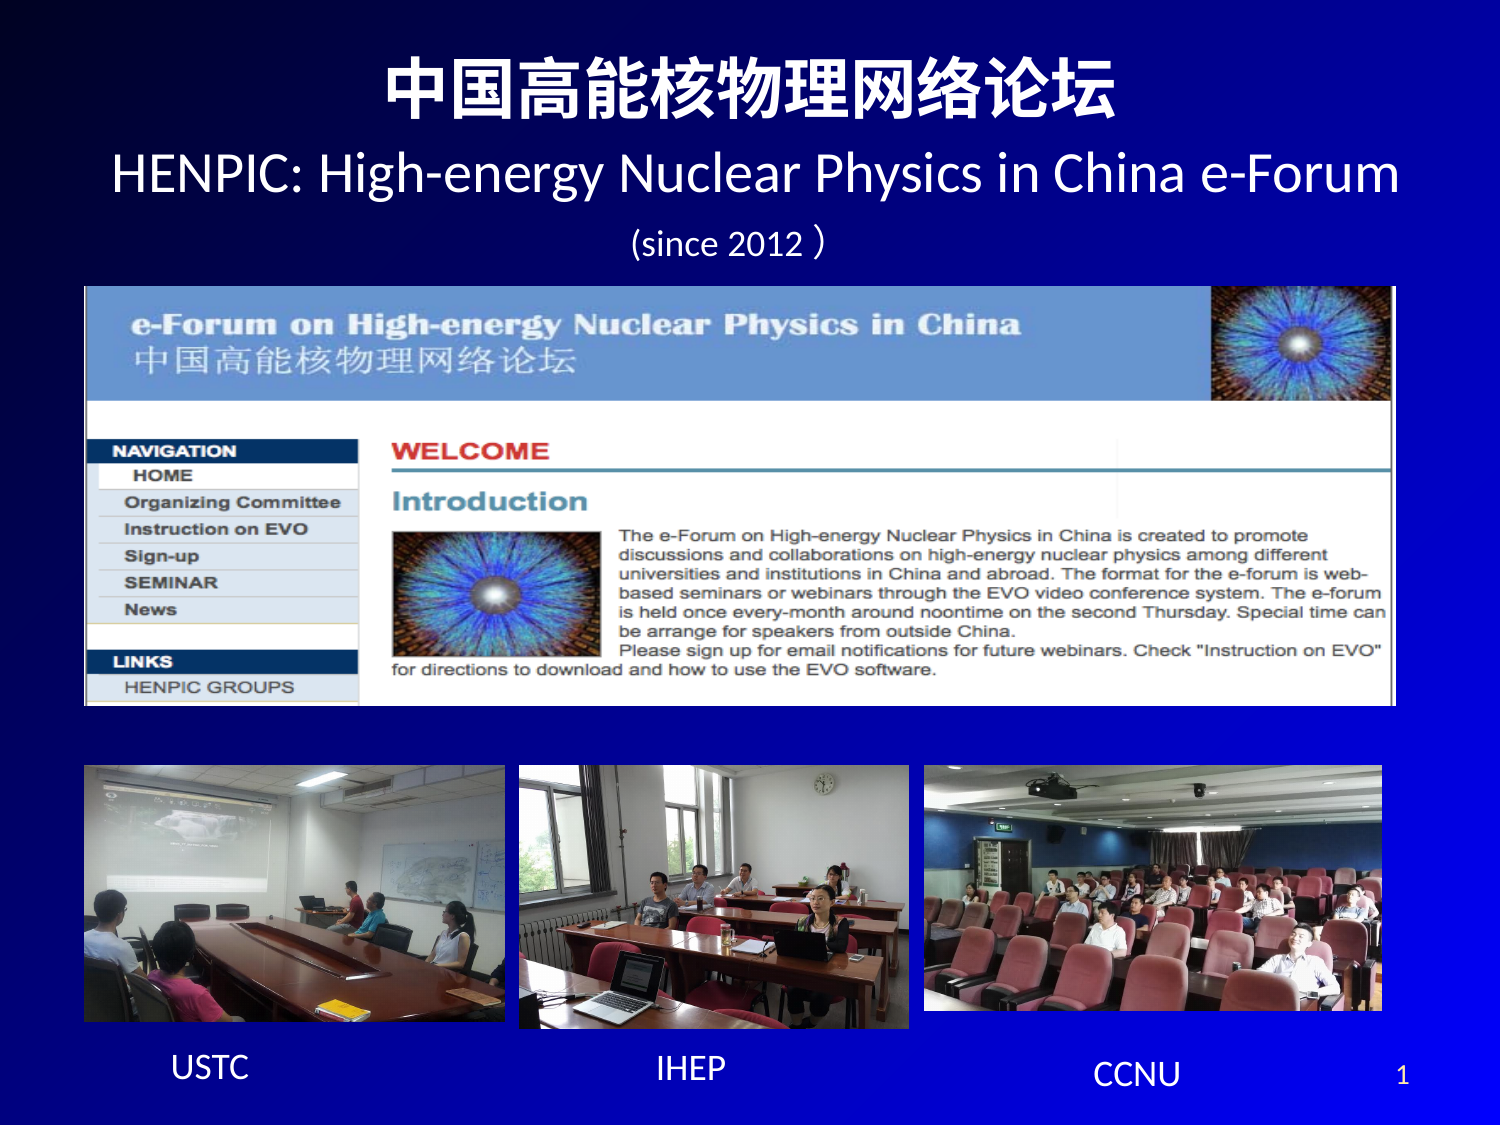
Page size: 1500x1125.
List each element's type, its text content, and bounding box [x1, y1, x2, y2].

picture [518, 765, 909, 1030]
title 中国高能核物理网络论坛 [0, 0, 1500, 175]
slide_number 1 [1074, 1042, 1425, 1103]
text_box HENPIC: High-energy Nuclear Physics in China e-Forum [97, 126, 1417, 211]
text_box IHEP [641, 1037, 742, 1096]
text_box CCNU [1078, 1041, 1197, 1102]
picture [84, 765, 505, 1022]
text_box USTC [155, 1034, 264, 1095]
picture [924, 765, 1382, 1011]
picture [84, 286, 1397, 706]
text_box (since 2012） [615, 211, 865, 272]
